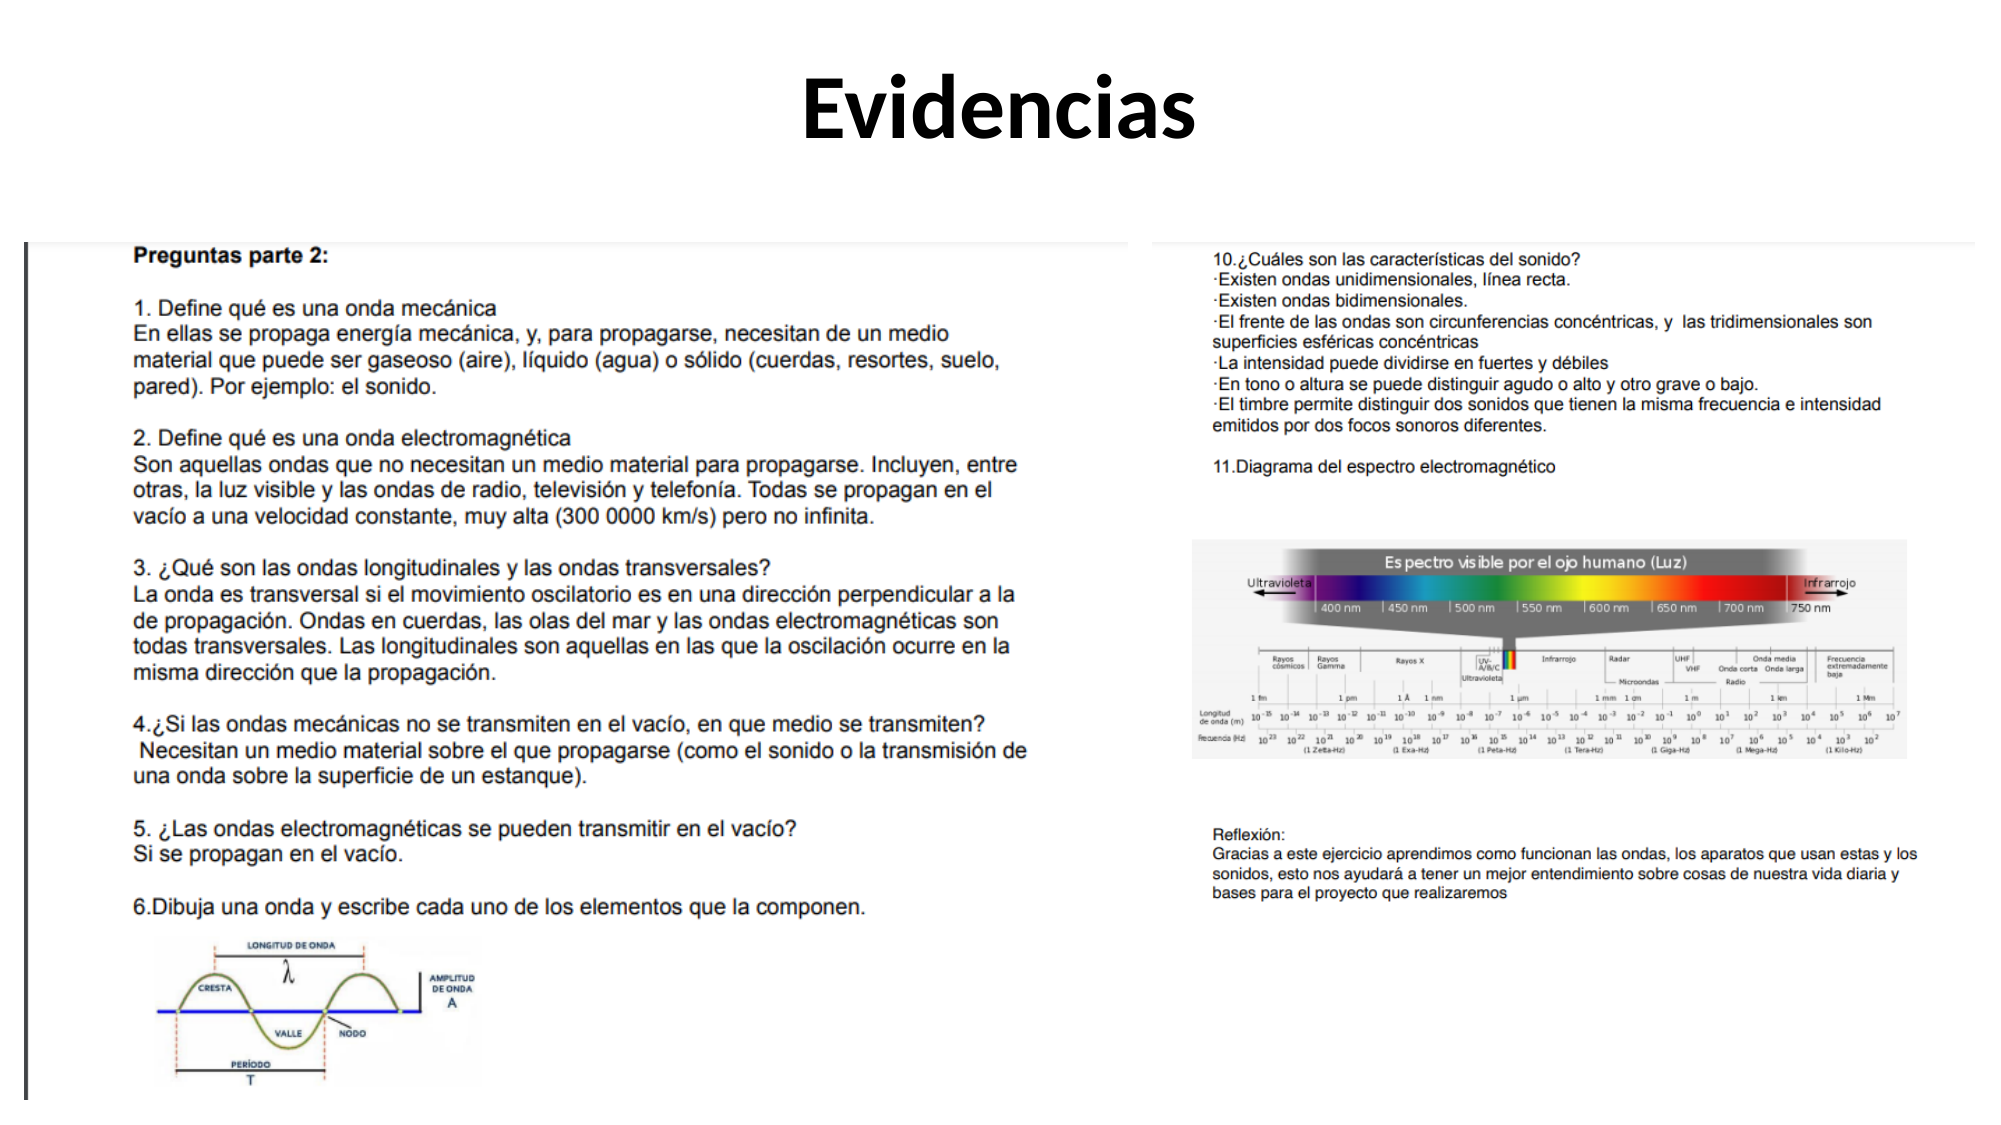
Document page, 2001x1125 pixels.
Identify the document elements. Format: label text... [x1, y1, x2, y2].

picture [24, 242, 1129, 1101]
title Evidencias [137, 0, 1863, 218]
picture [1152, 242, 1976, 916]
